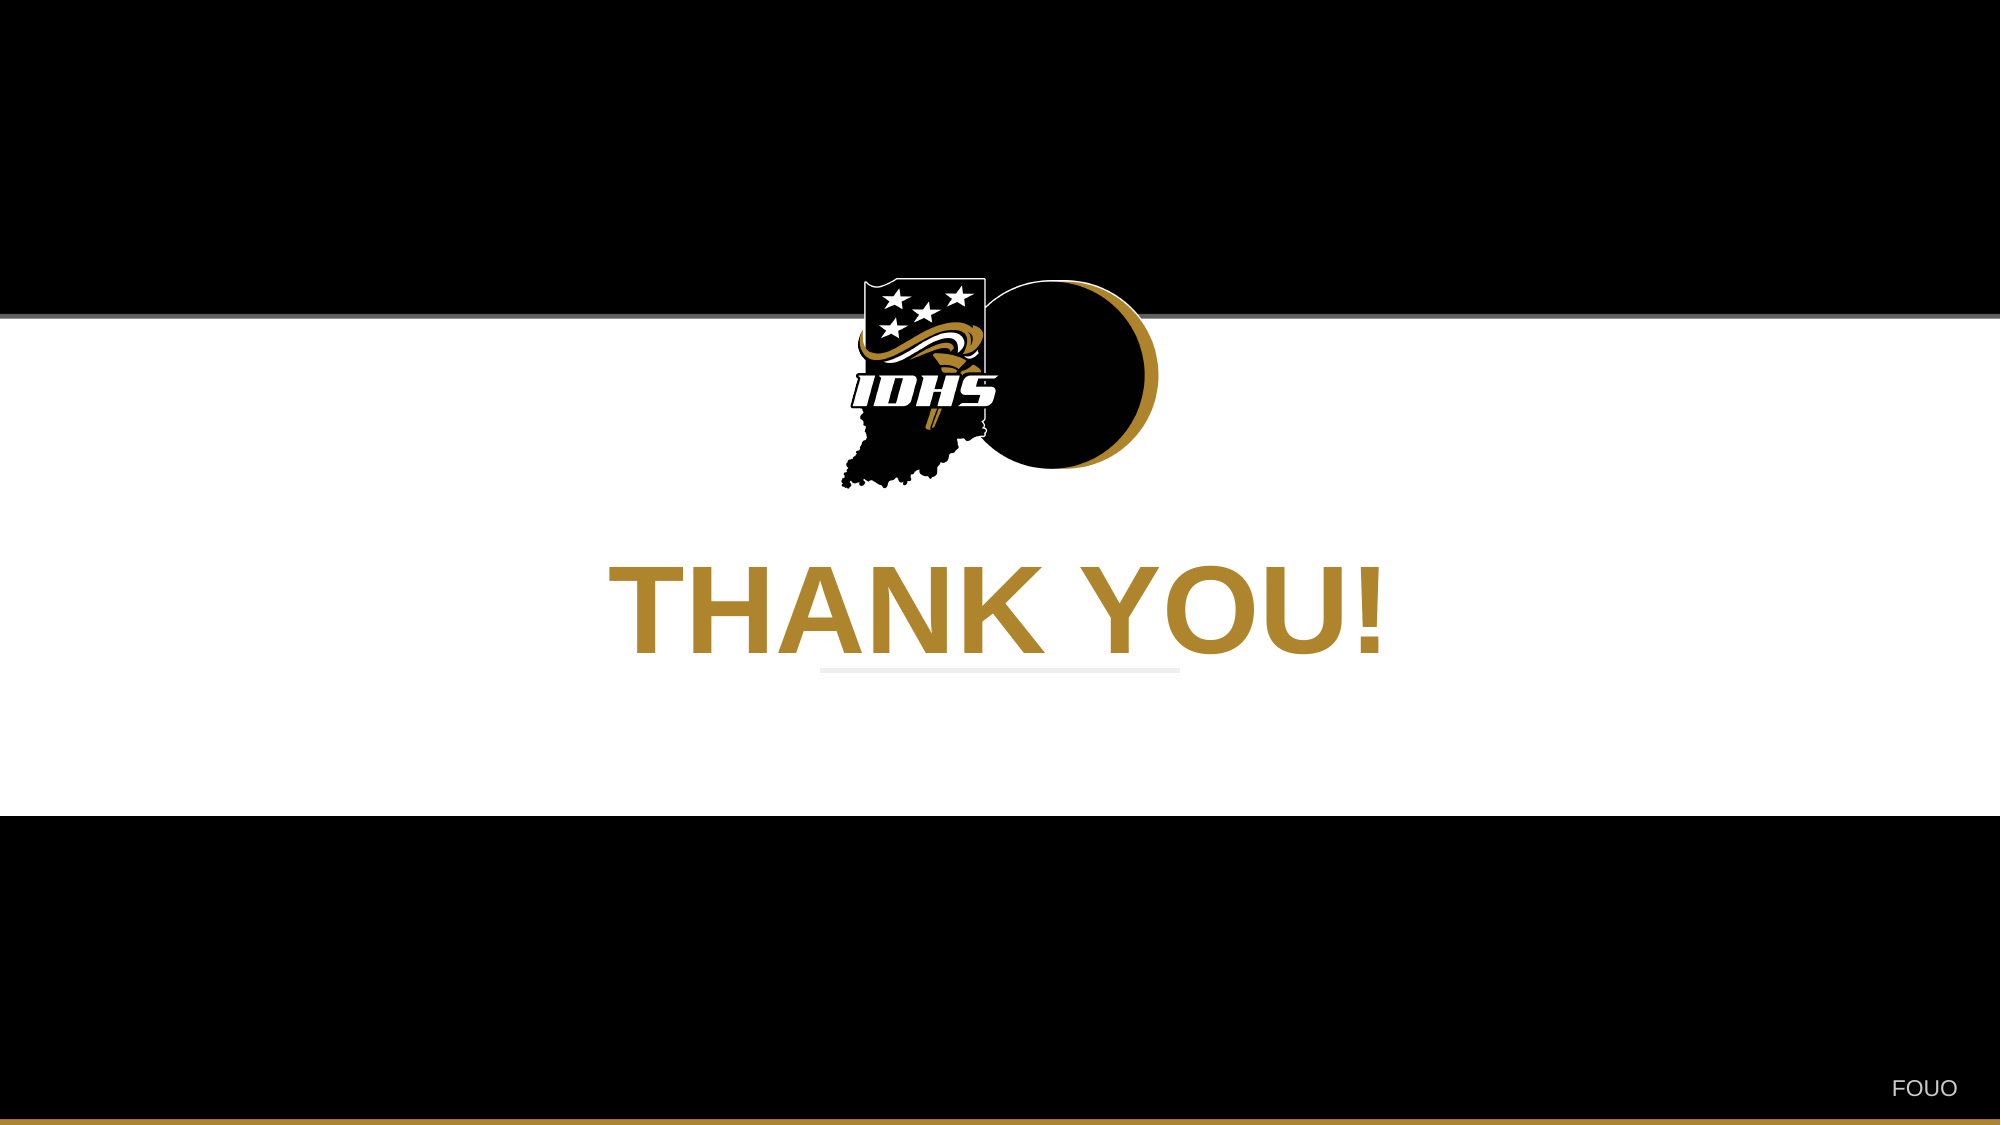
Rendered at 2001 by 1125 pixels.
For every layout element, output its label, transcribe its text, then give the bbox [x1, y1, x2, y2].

text_box FOUO [1845, 1069, 1974, 1120]
picture [840, 278, 1160, 490]
